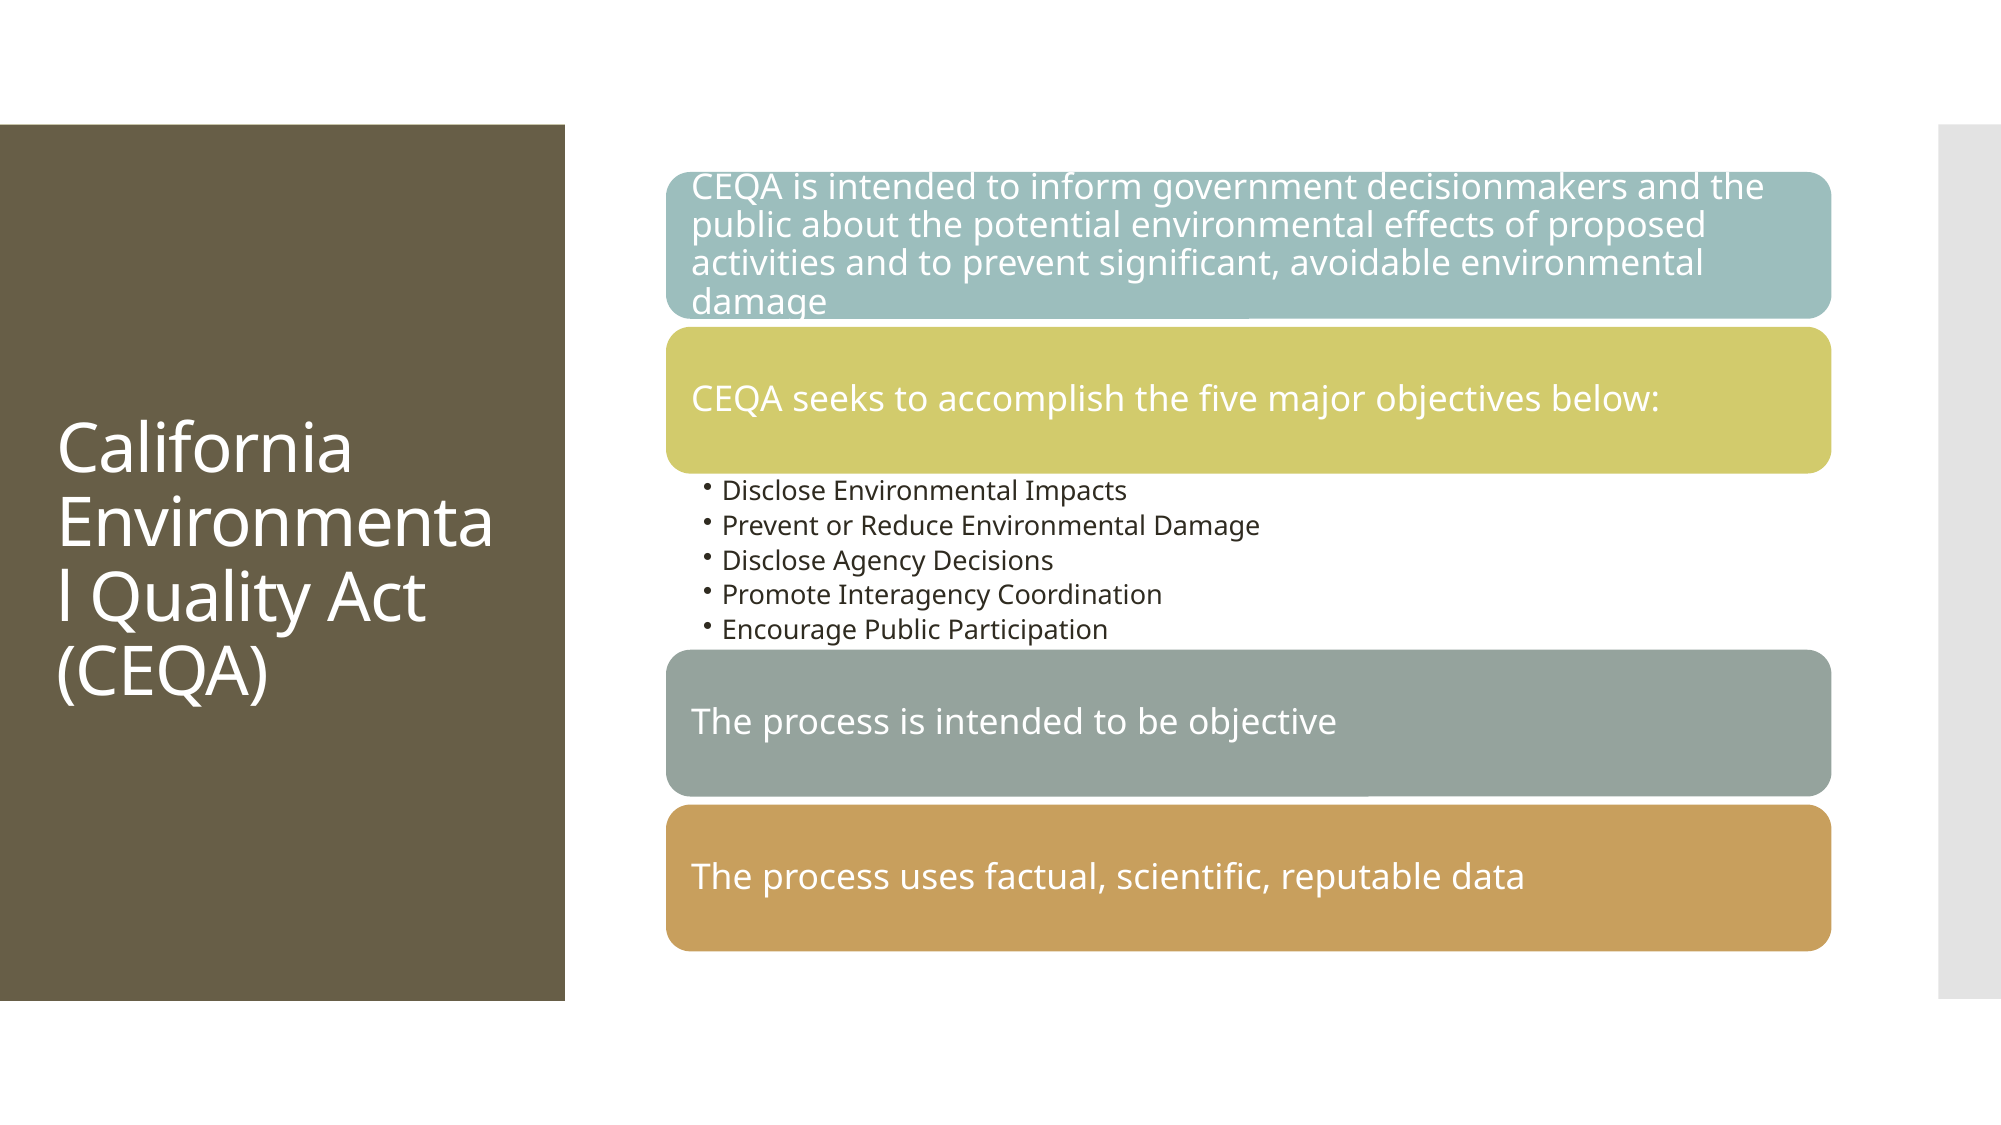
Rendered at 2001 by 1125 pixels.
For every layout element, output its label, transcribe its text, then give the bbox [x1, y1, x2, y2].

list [665, 124, 1832, 1000]
text_box [0, 124, 566, 1002]
title California Environmental Quality Act (CEQA) [41, 184, 525, 940]
